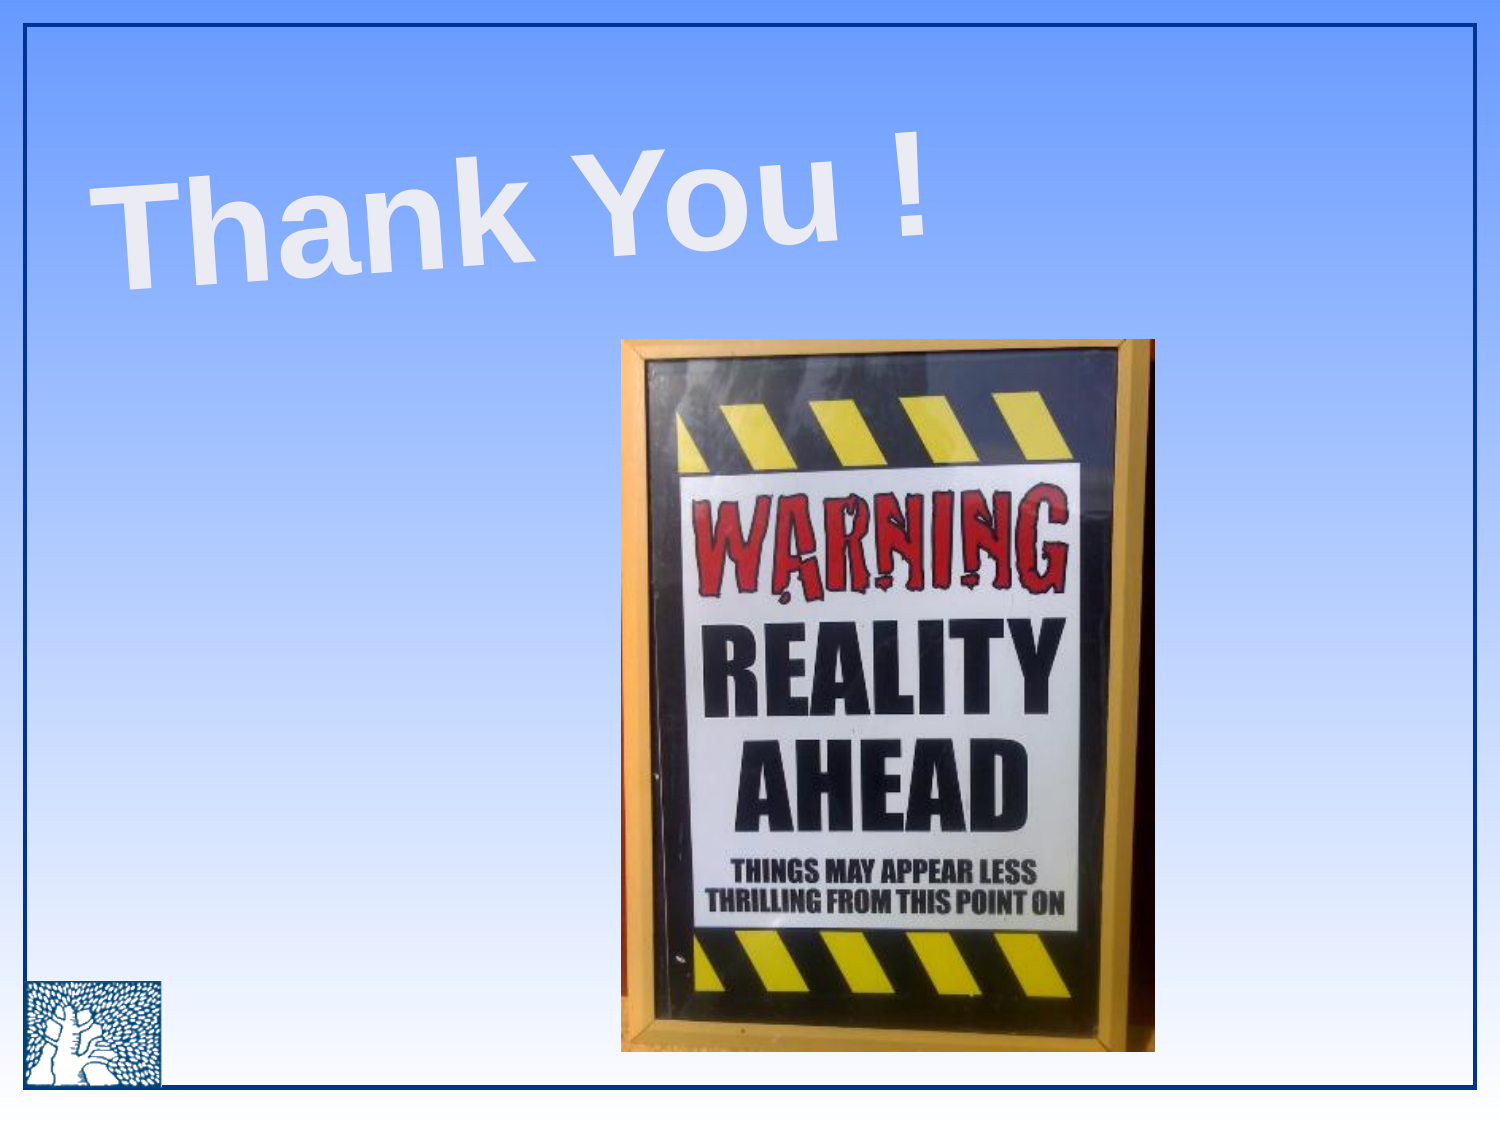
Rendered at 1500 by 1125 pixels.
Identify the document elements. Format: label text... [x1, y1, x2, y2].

picture [620, 339, 1156, 1052]
picture [24, 981, 163, 1088]
text_box Thank You ! [85, 105, 962, 301]
